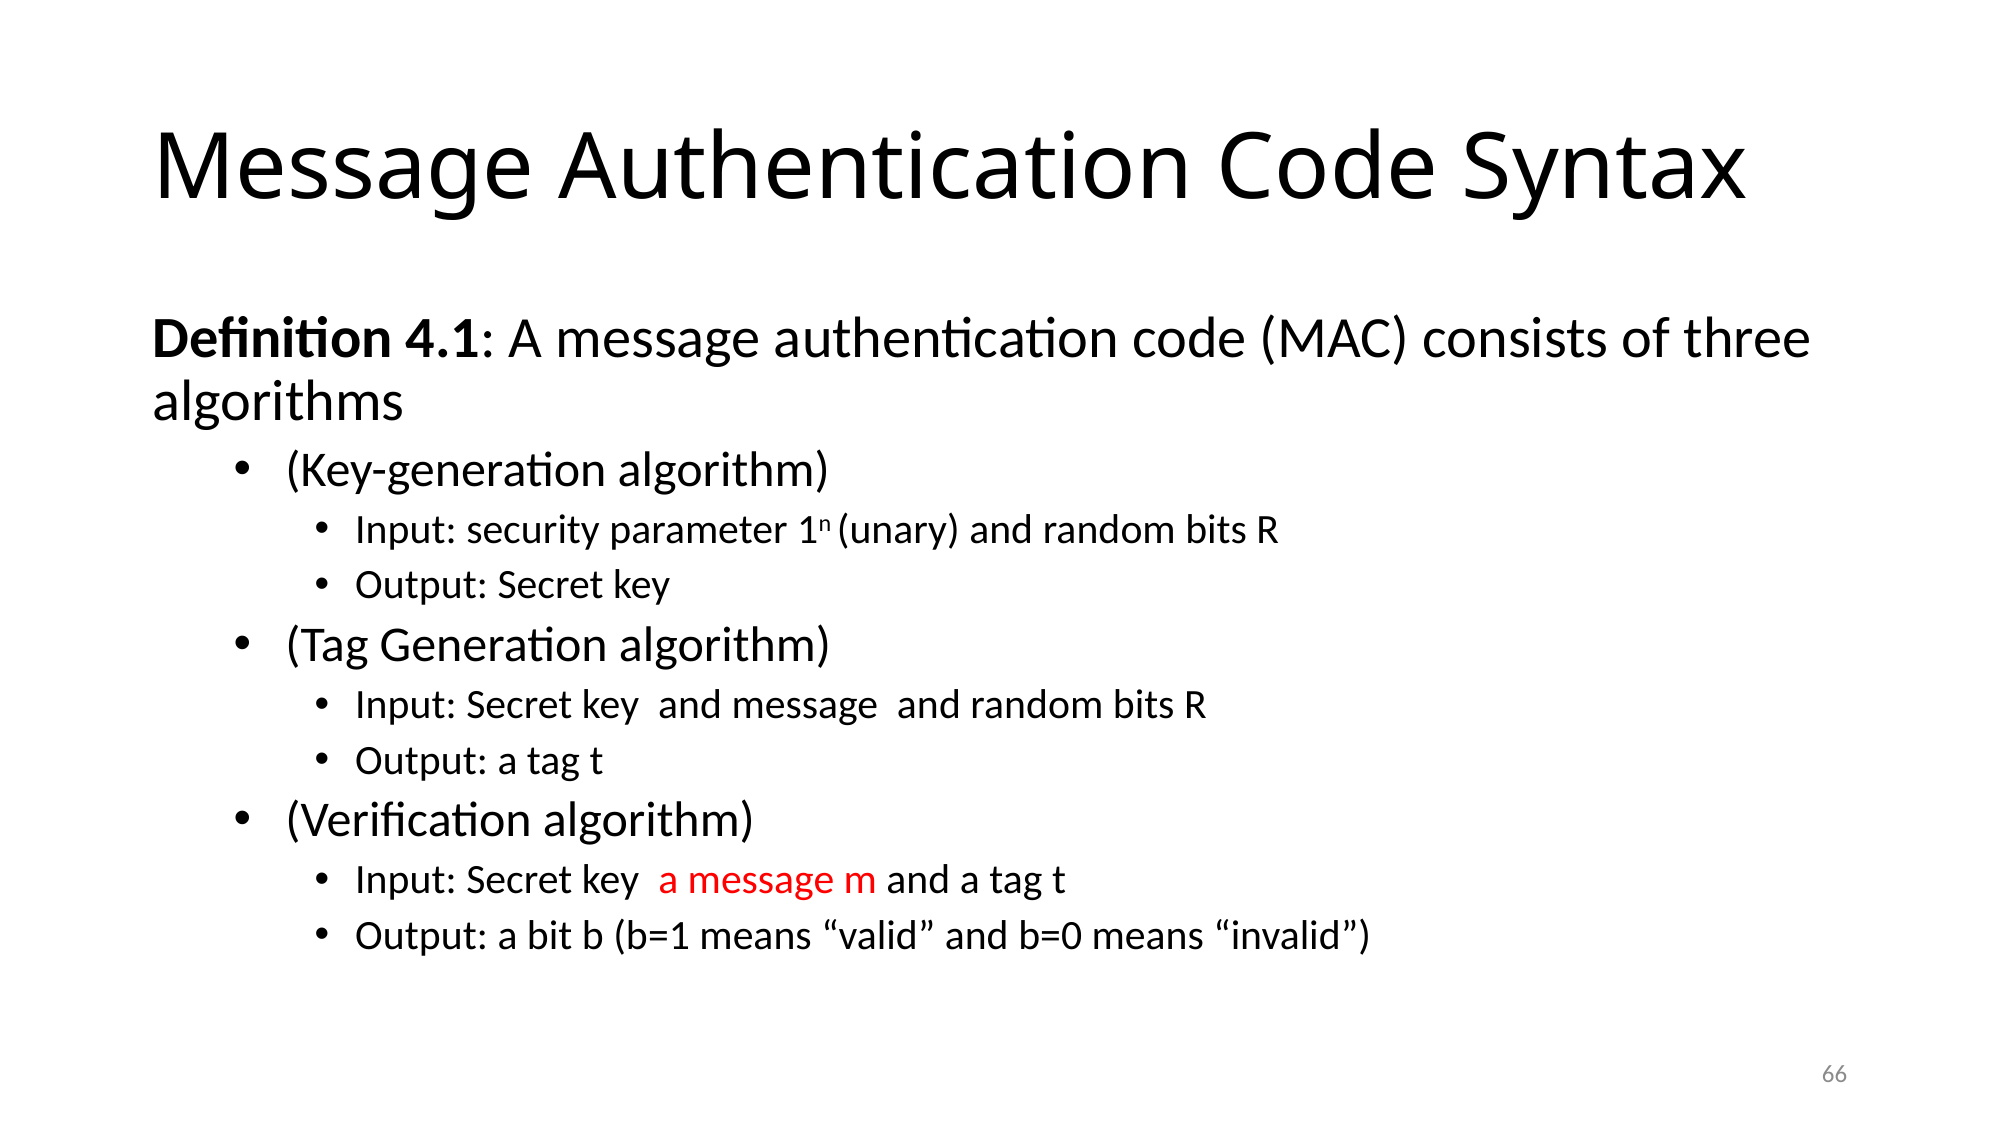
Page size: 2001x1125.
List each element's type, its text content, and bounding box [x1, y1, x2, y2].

slide_number 66 [1412, 1042, 1863, 1103]
title Message Authentication Code Syntax [137, 59, 1863, 278]
